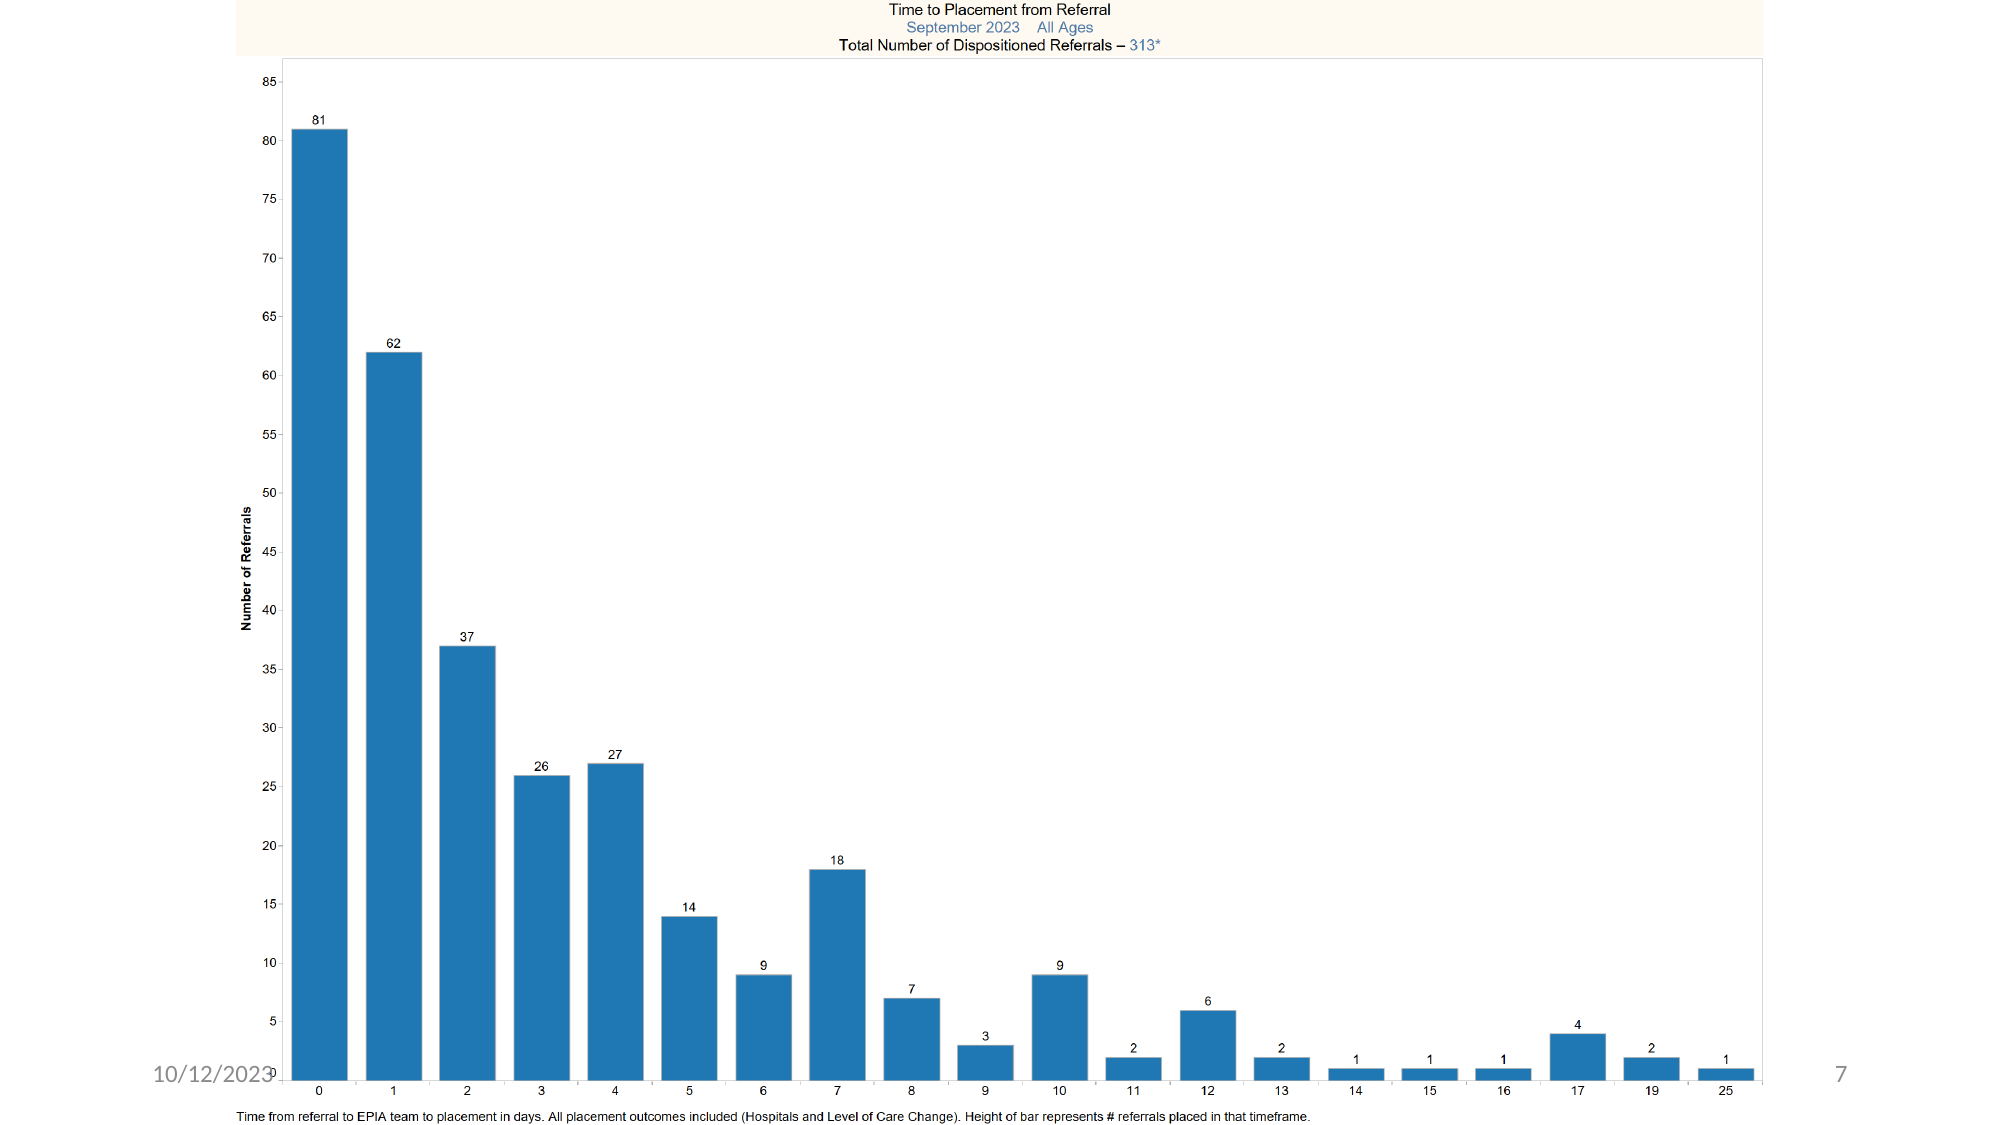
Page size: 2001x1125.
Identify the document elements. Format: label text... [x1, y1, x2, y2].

picture [236, 0, 1764, 1125]
slide_number 7 [1764, 1042, 1863, 1103]
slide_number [137, 1042, 236, 1103]
